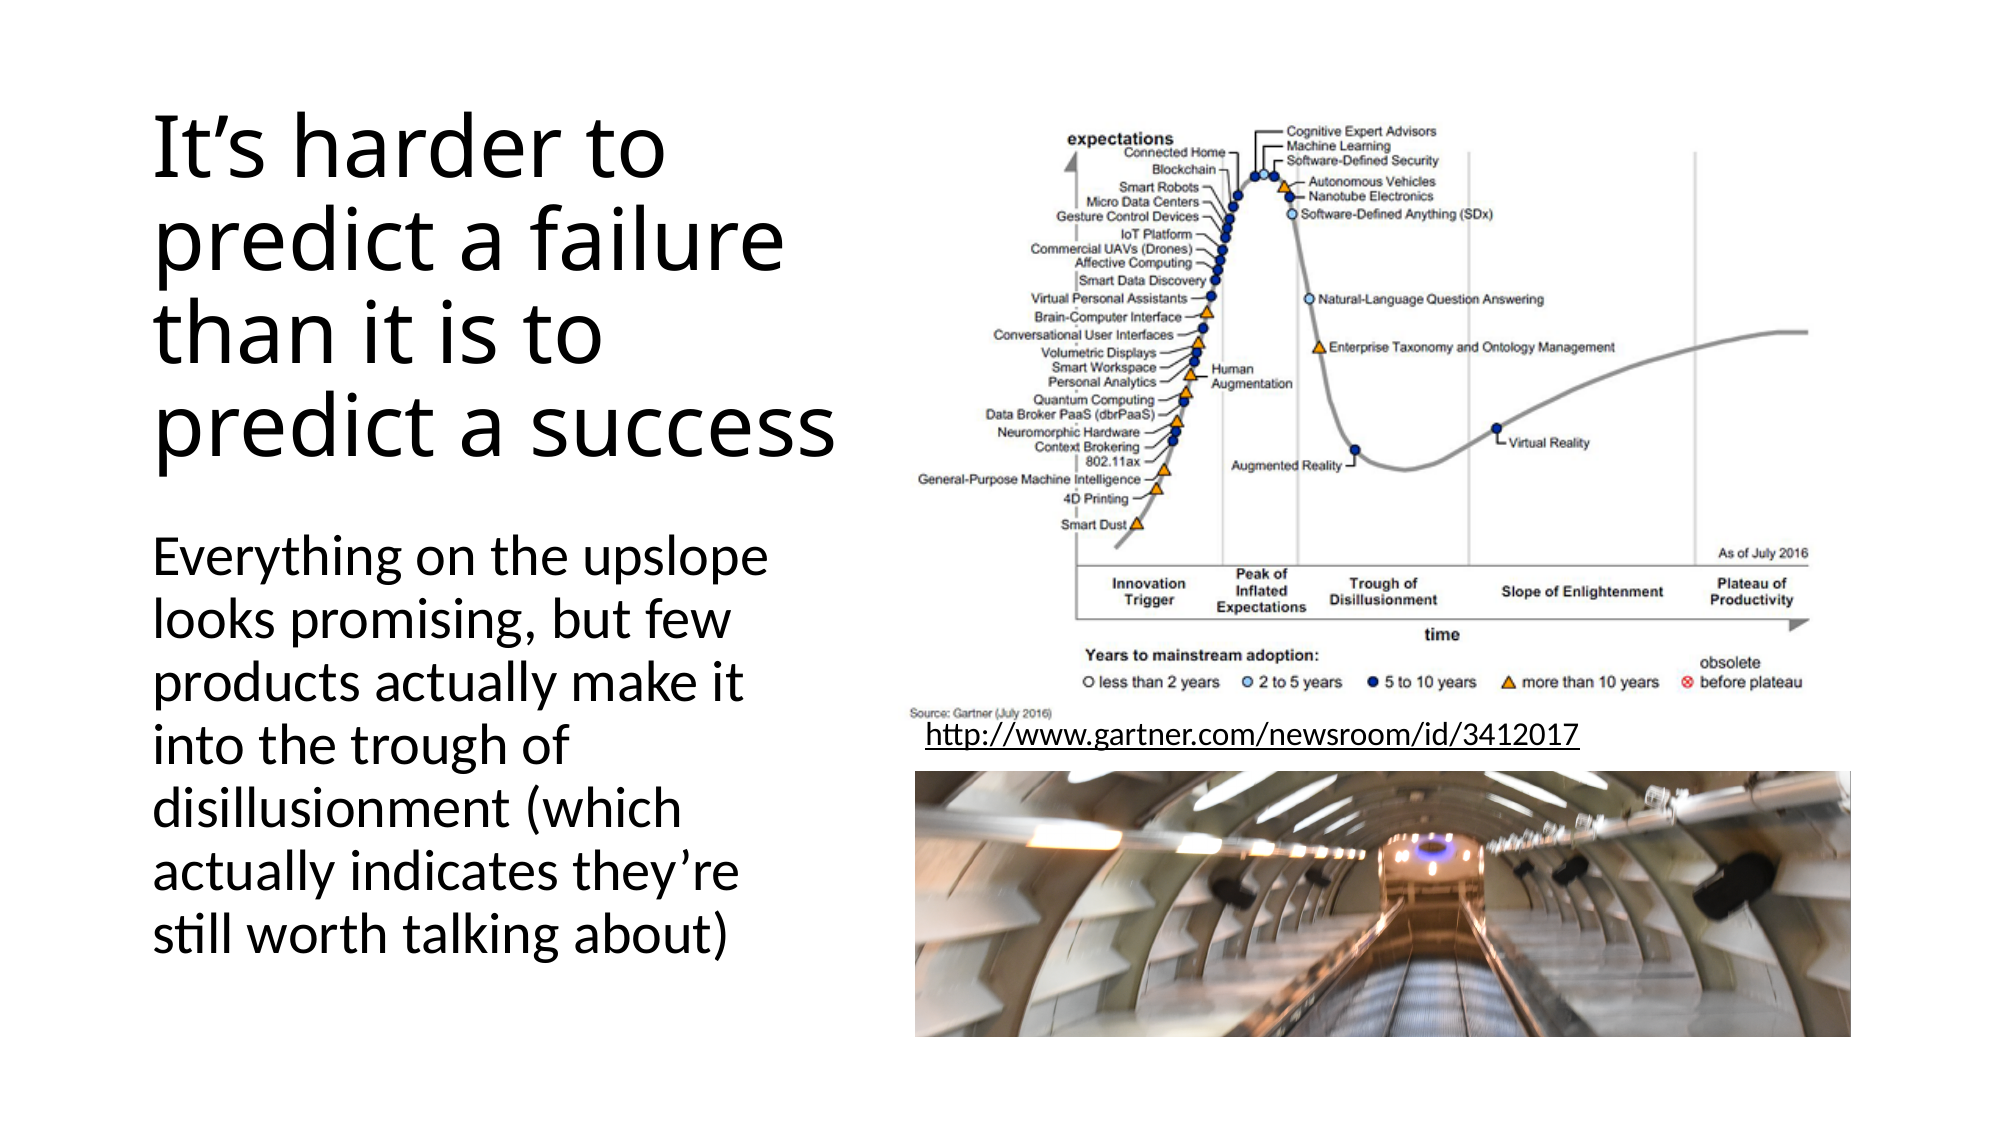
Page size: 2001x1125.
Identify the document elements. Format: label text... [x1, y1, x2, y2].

list Everything on the upslope looks promising, but few products actually make it into the trough of disillusionment (which actually indicates they’re still worth talking about) [137, 517, 808, 1037]
picture [897, 110, 1835, 736]
title It’s harder to predict a failure than it is to predict a success [137, 59, 862, 518]
text_box http://www.gartner.com/newsroom/id/3412017 [910, 736, 1603, 760]
picture [915, 771, 1851, 1037]
